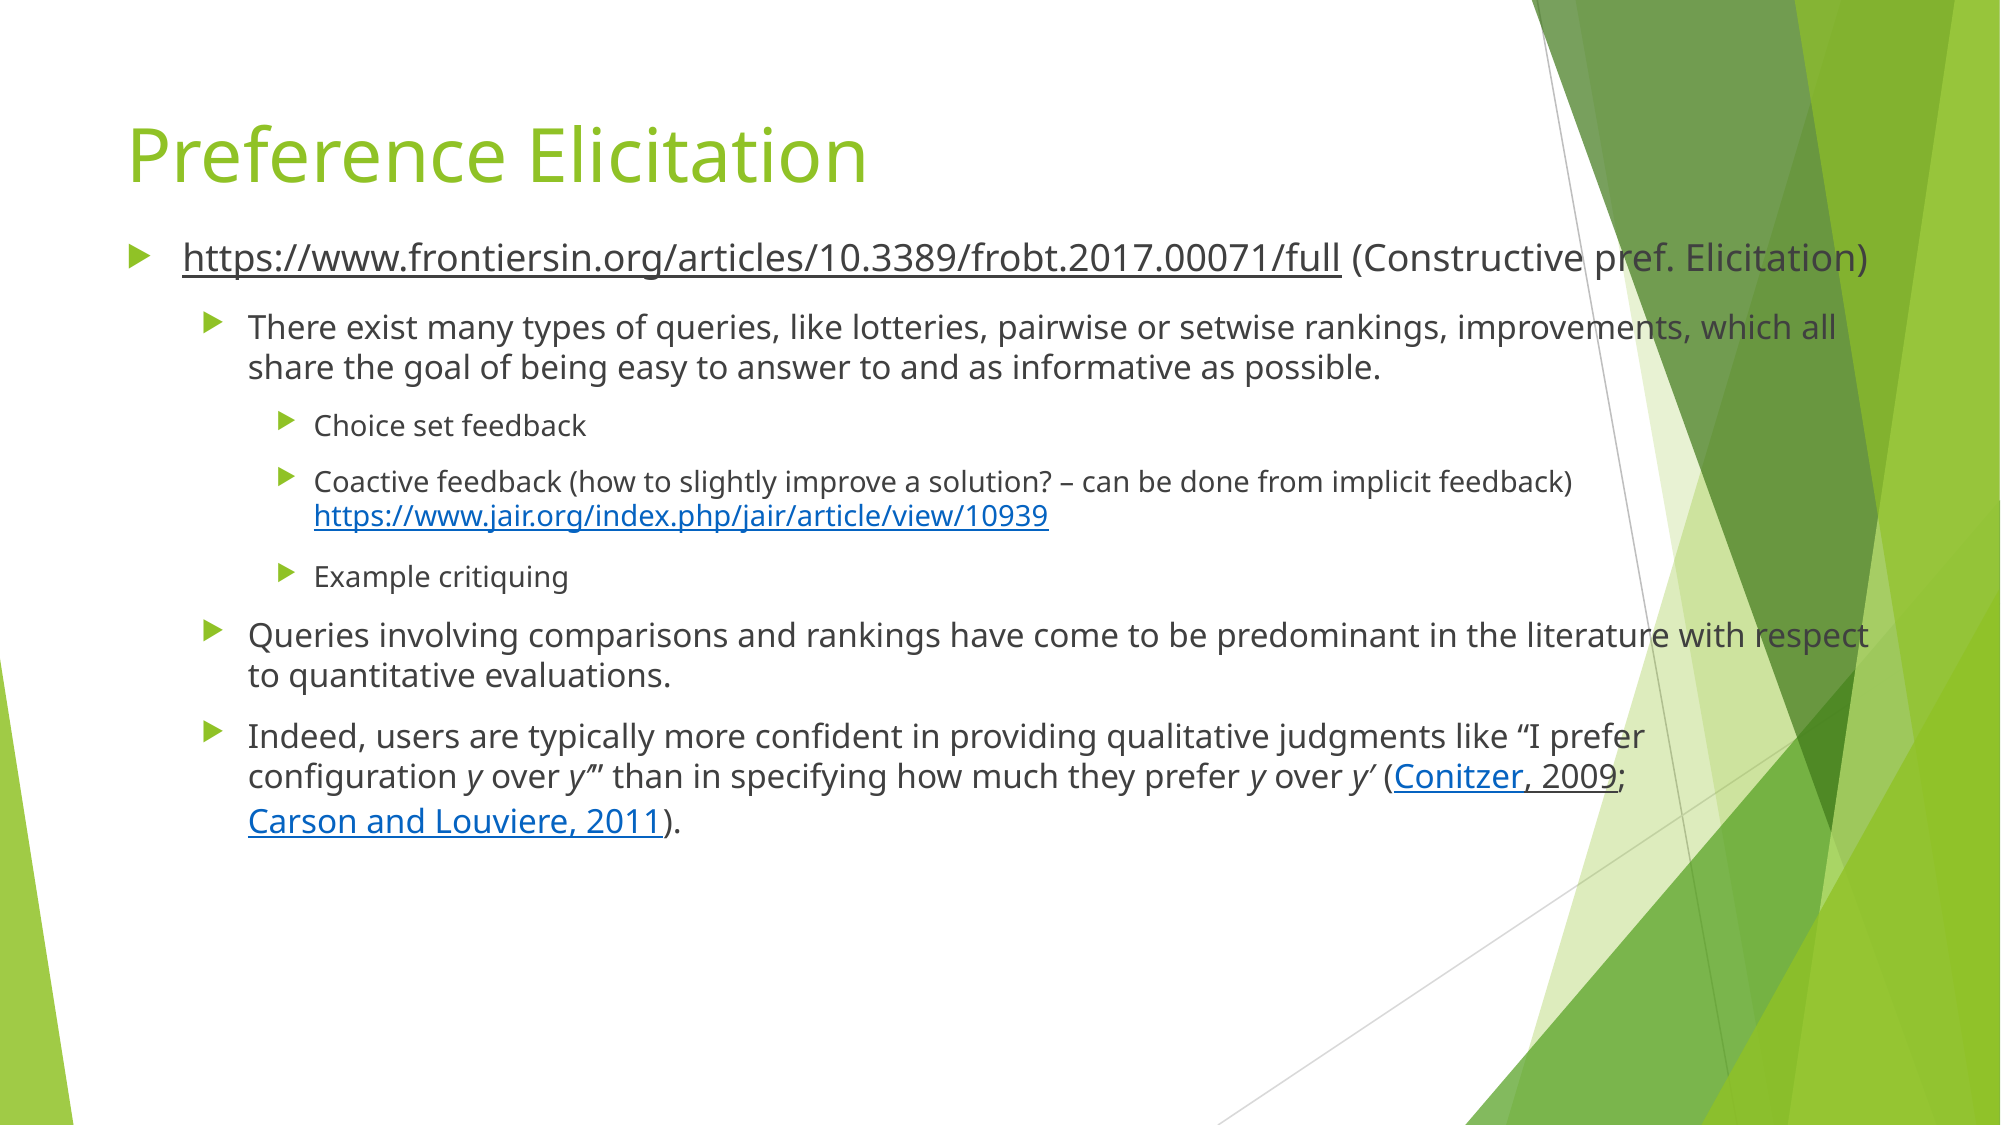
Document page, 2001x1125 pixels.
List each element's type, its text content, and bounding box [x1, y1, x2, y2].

list https://www.frontiersin.org/articles/10.3389/frobt.2017.00071/full (Constructive pref. Elicitation) There exist many types of queries, like lotteries, pairwise or setwise rankings, improvements, which all share the goal of being easy to answer to and as informative as possible. Choice set feedback Coactive feedback (how to slightly improve a solution? – can be done from implicit feedback) https://www.jair.org/index.php/jair/article/view/10939 Example critiquing Queries involving comparisons and rankings have come to be predominant in the literature with respect to quantitative evaluations. Indeed, users are typically more confident in providing qualitative judgments like “I prefer configuration y over y′” than in specifying how much they prefer y over y′ (Conitzer, 2009; Carson and Louviere, 2011). [111, 226, 1900, 992]
title Preference Elicitation [111, 99, 1522, 226]
